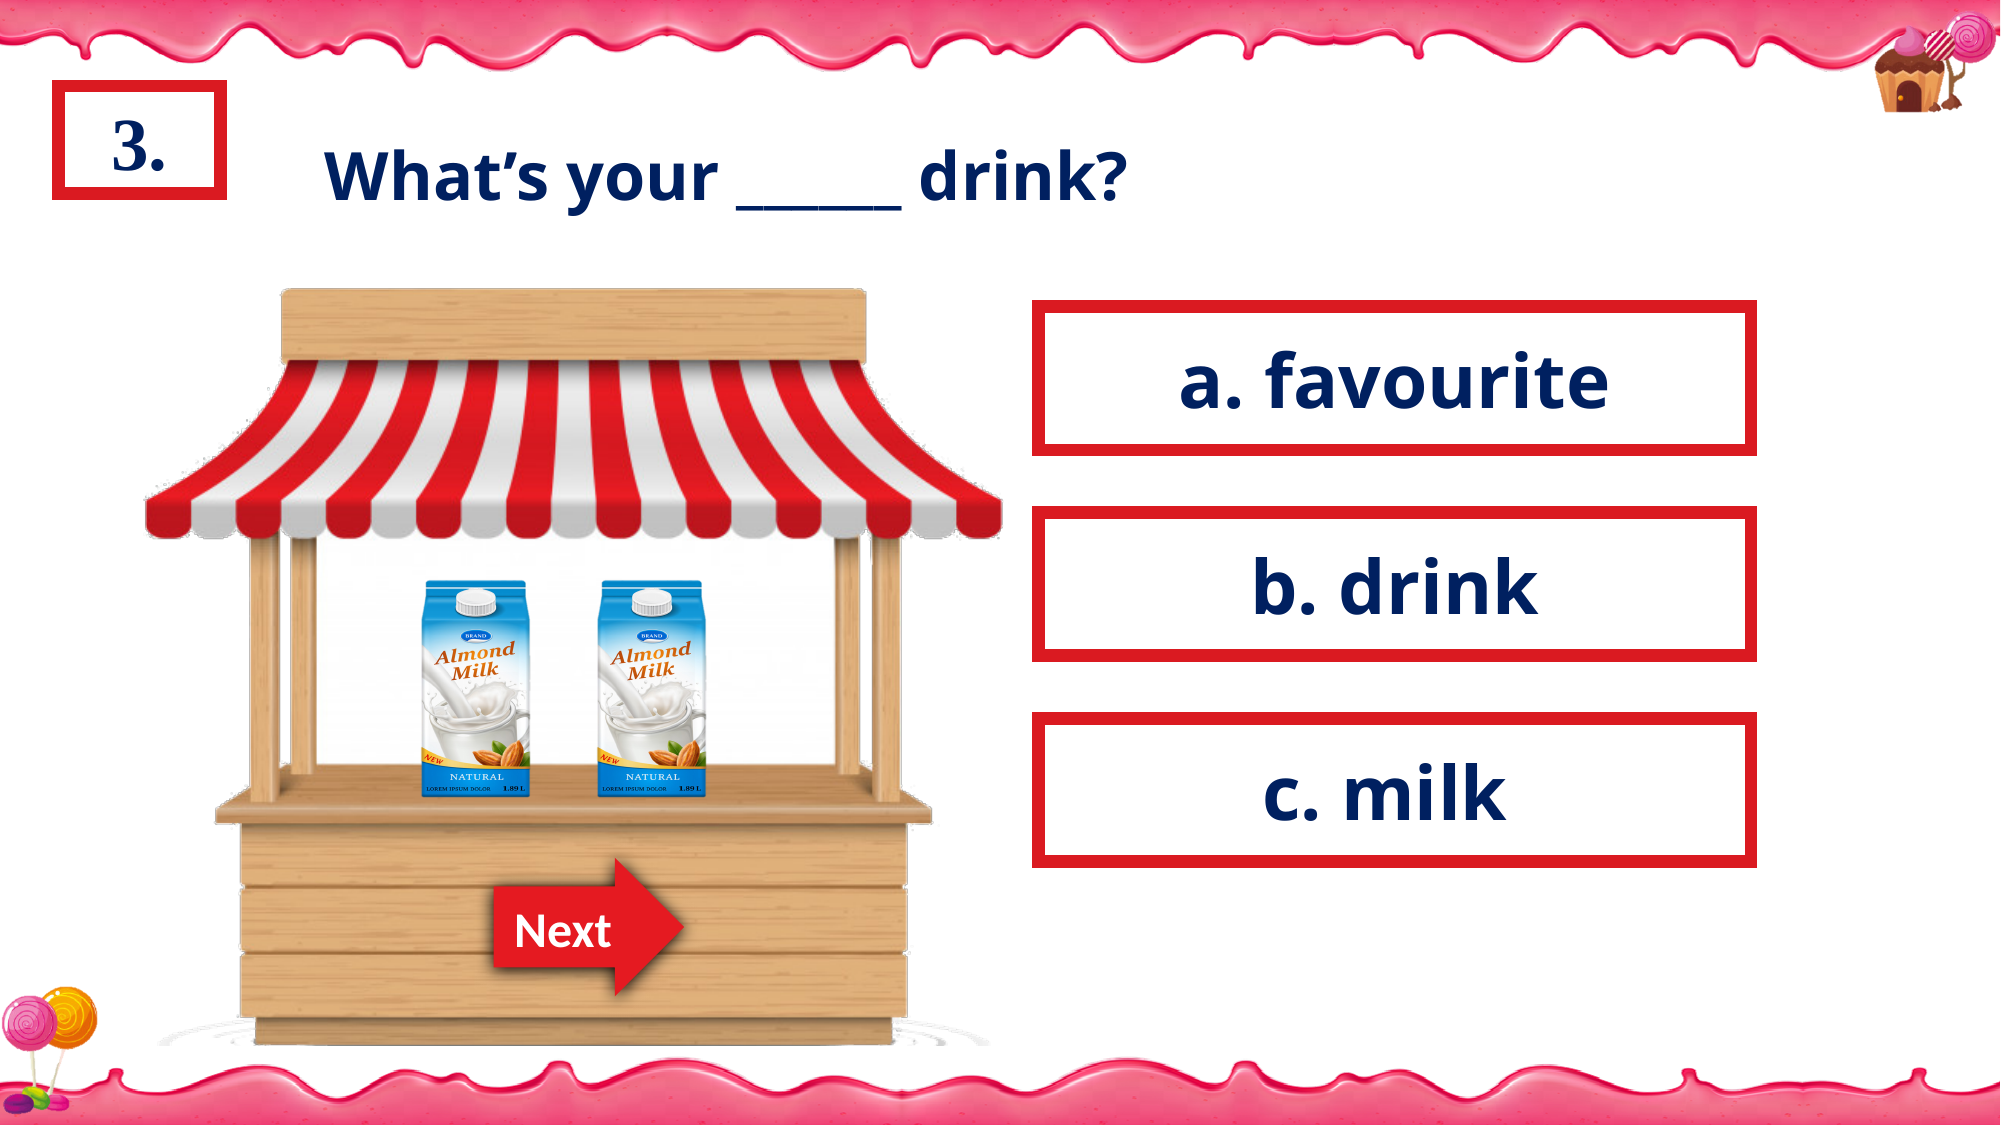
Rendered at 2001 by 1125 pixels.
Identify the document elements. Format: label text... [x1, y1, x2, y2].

picture [0, 288, 2000, 1125]
text_box b. drink [1037, 512, 1752, 657]
text_box c. milk [1037, 718, 1752, 863]
text_box a. favourite [1037, 306, 1752, 451]
text_box What’s your ______ drink? [213, 112, 1252, 235]
picture [0, 0, 2001, 131]
text_box 3. [57, 85, 221, 195]
